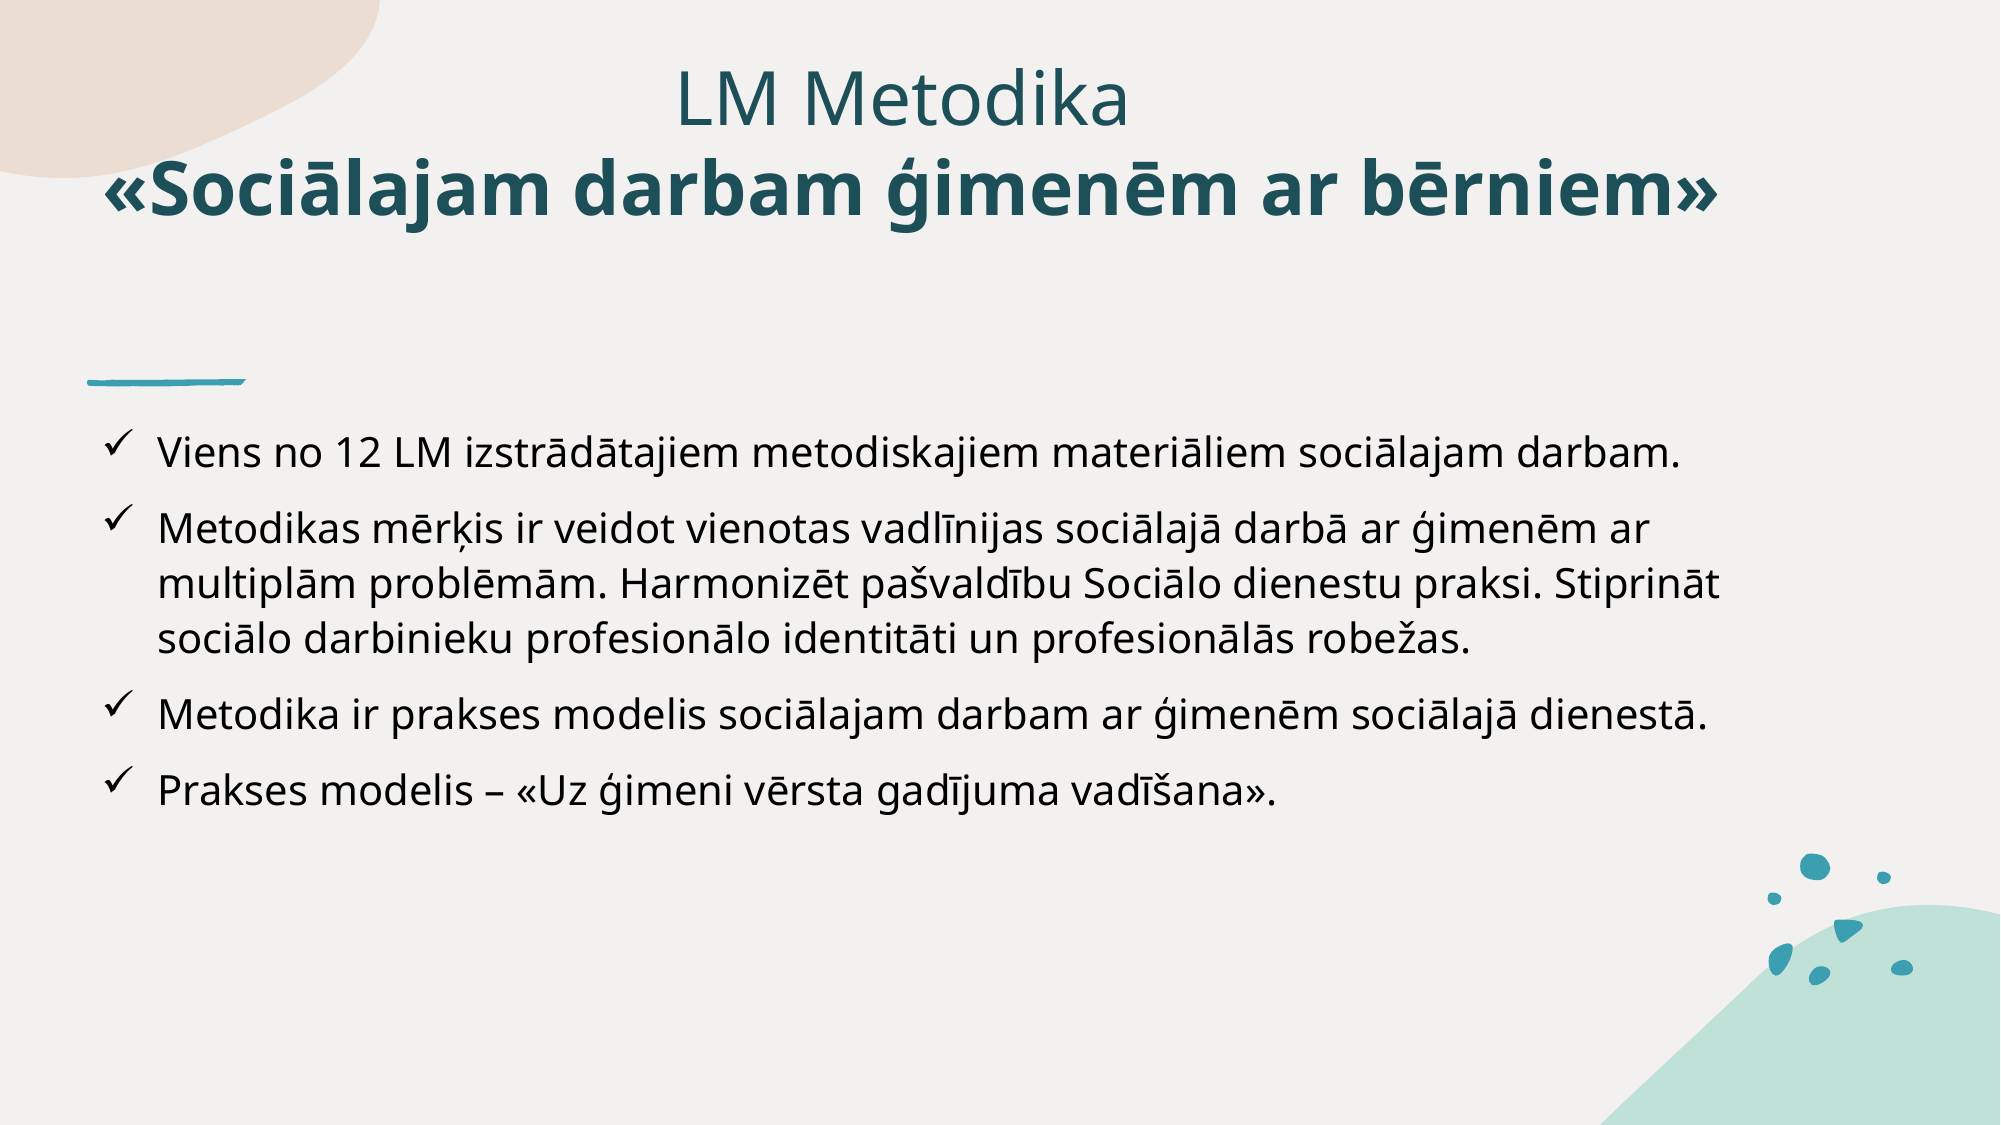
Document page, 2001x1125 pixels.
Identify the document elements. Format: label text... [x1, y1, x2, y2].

list Viens no 12 LM izstrādātajiem metodiskajiem materiāliem sociālajam darbam. Metodikas mērķis ir veidot vienotas vadlīnijas sociālajā darbā ar ģimenēm ar multiplām problēmām. Harmonizēt pašvaldību Sociālo dienestu praksi. Stiprināt sociālo darbinieku profesionālo identitāti un profesionālās robežas. Metodika ir prakses modelis sociālajam darbam ar ģimenēm sociālajā dienestā. Prakses modelis – «Uz ģimeni vērsta gadījuma vadīšana». [86, 413, 1740, 996]
title LM Metodika «Sociālajam darbam ģimenēm ar bērniem» [86, 20, 1740, 238]
